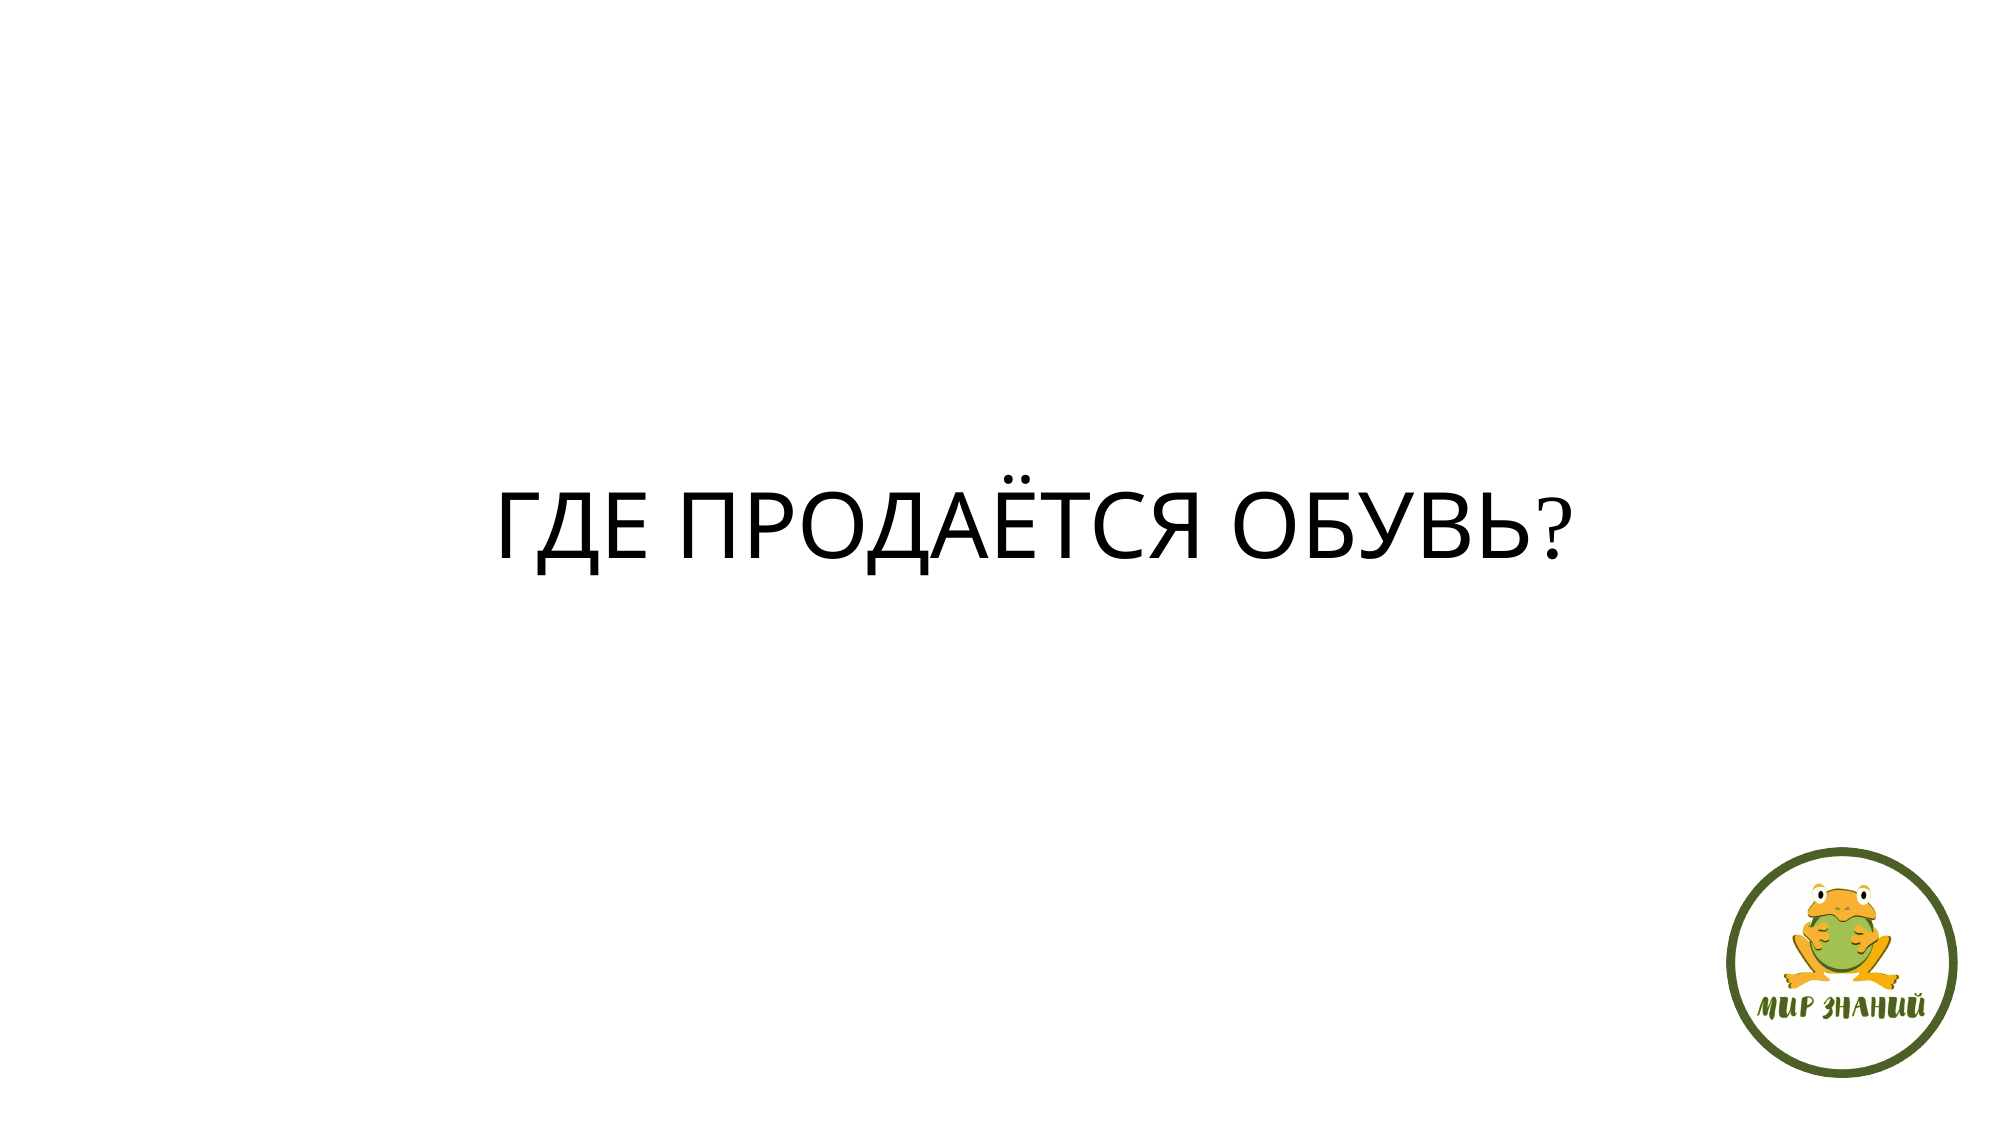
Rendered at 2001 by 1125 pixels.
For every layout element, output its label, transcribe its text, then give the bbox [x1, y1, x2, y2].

picture [1726, 847, 1958, 1078]
title ГДЕ ПРОДАЁТСЯ ОБУВЬ? [478, 474, 2000, 693]
